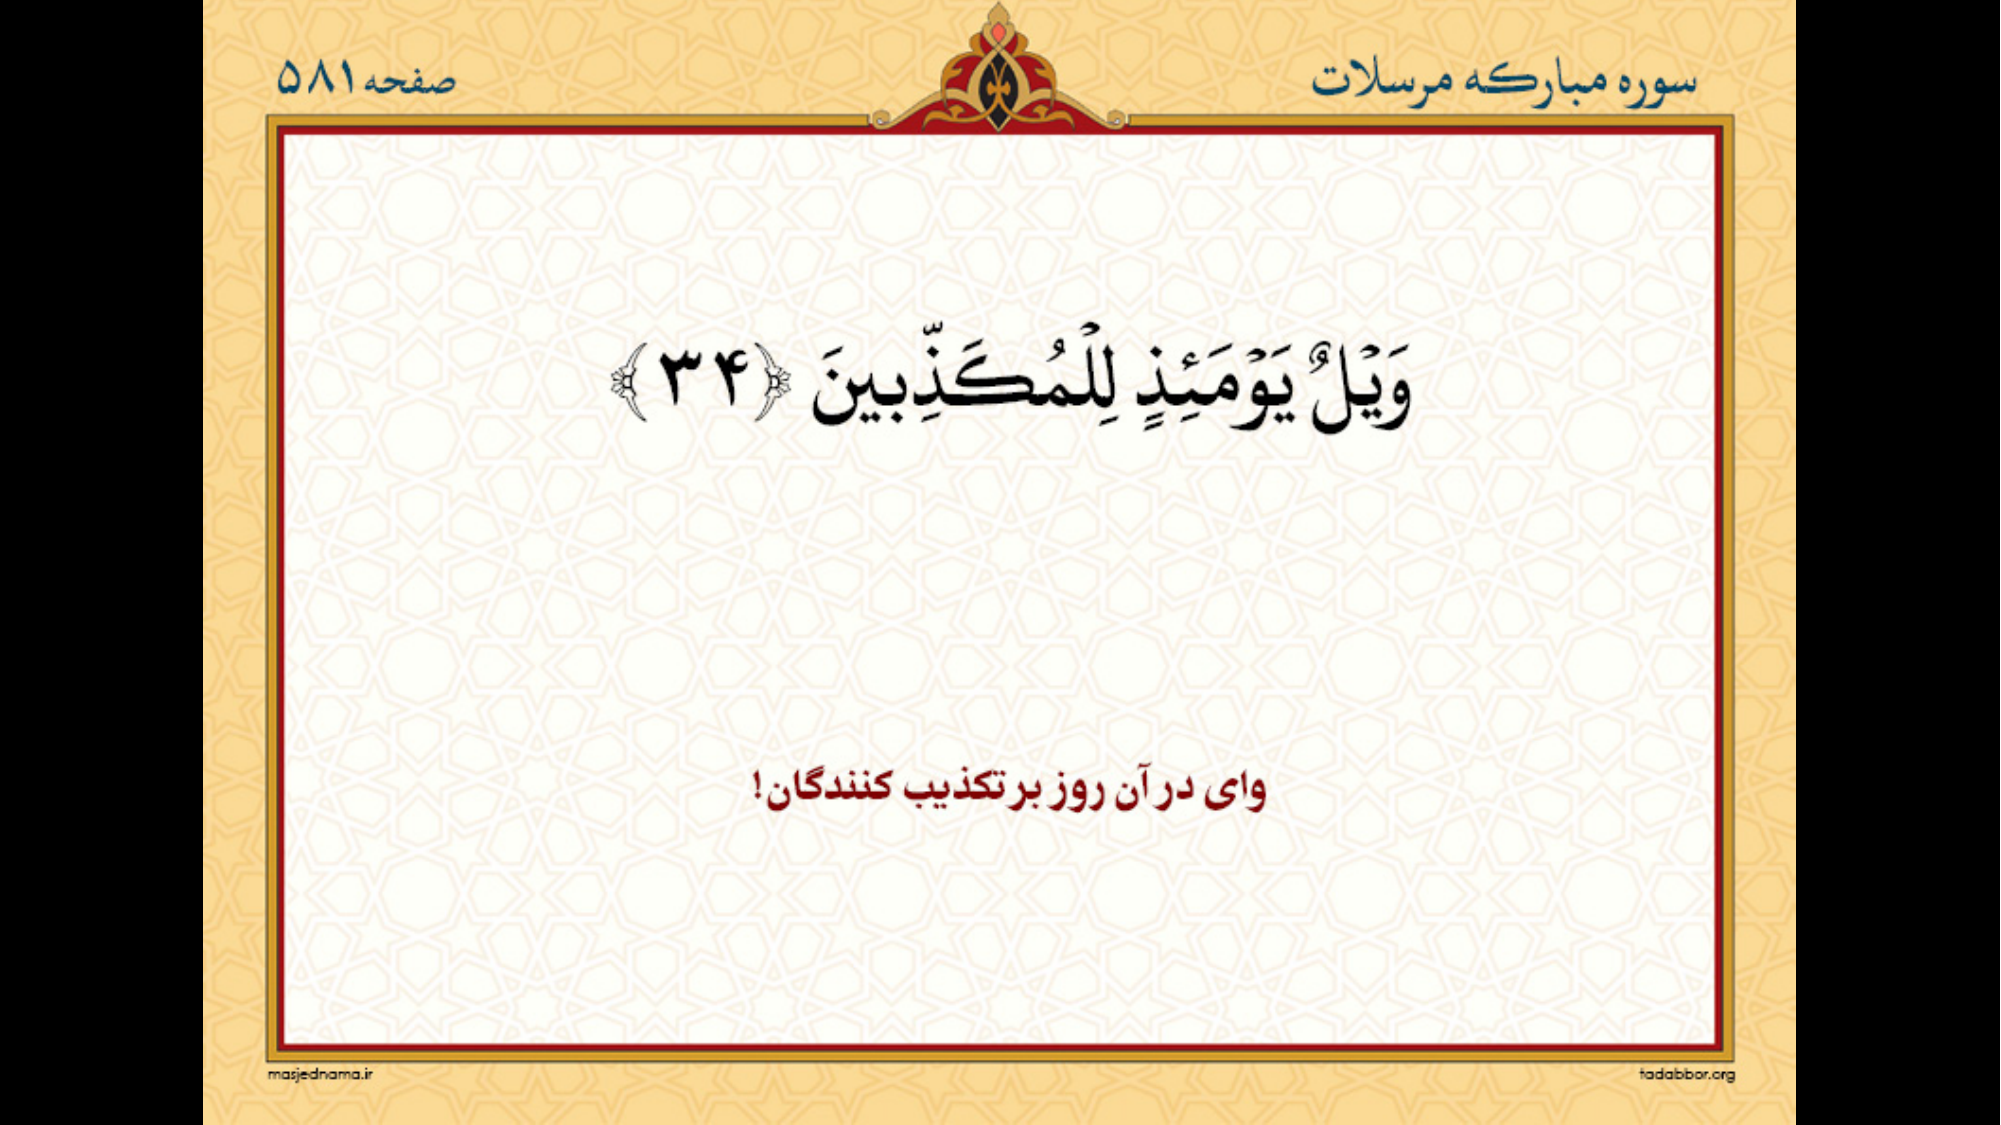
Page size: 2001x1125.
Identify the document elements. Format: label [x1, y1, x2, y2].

picture [203, 0, 1796, 1125]
